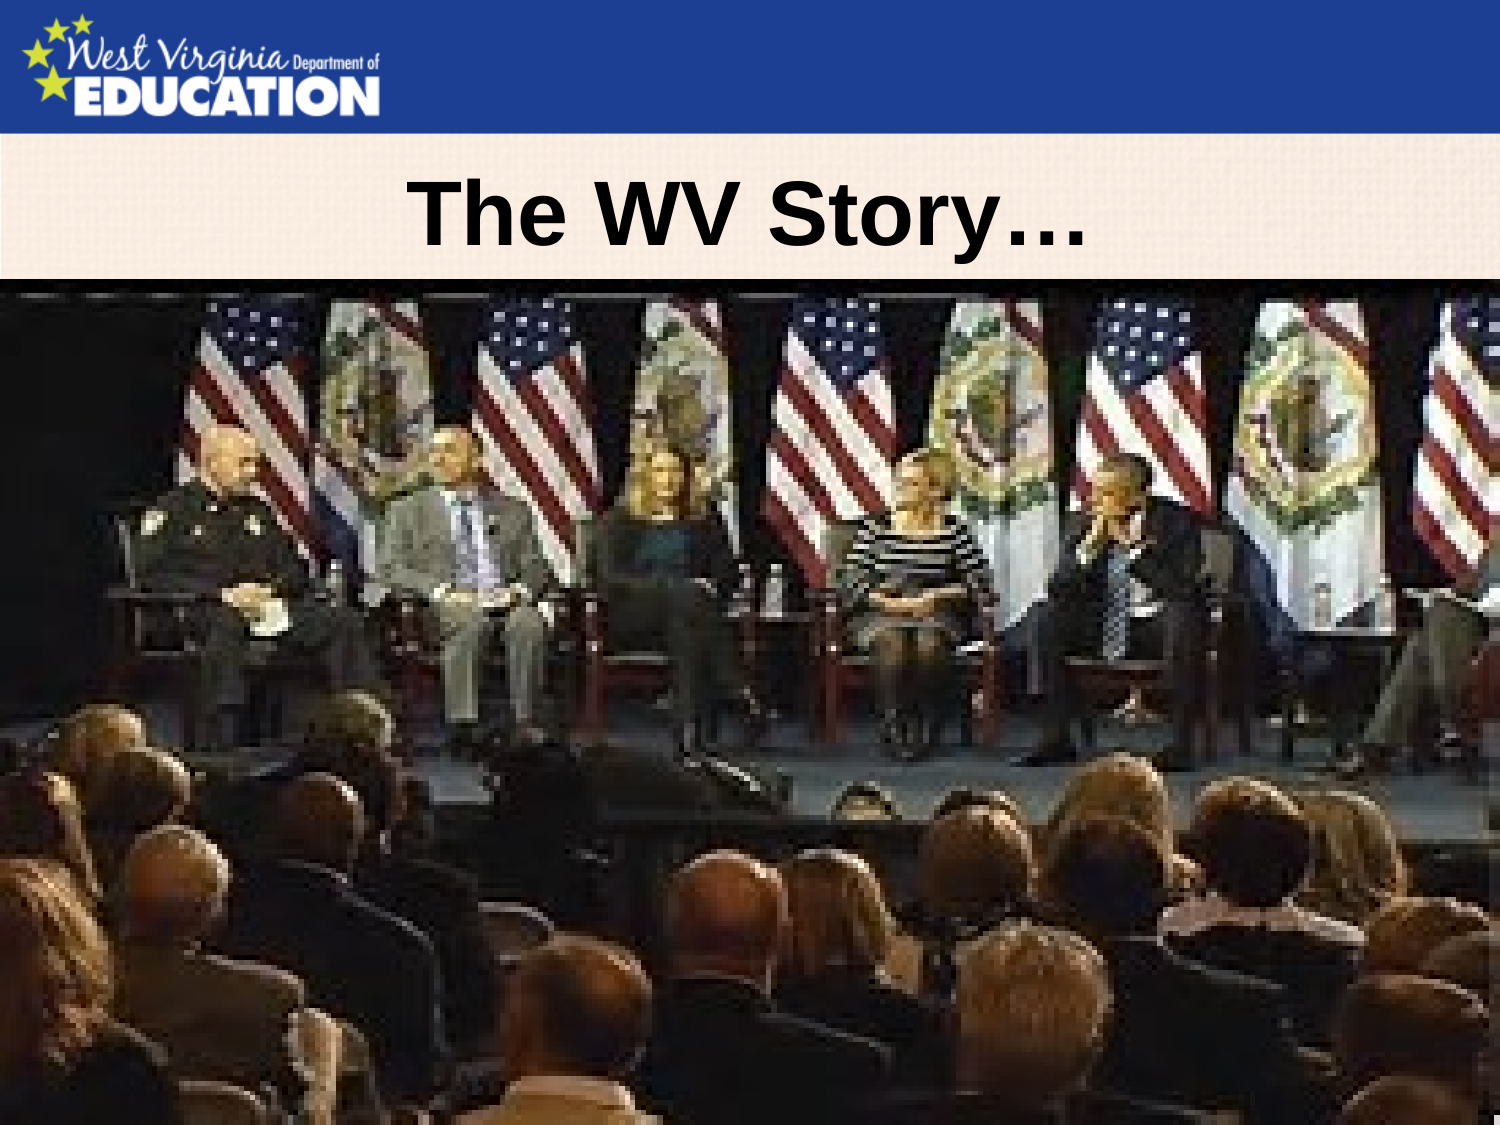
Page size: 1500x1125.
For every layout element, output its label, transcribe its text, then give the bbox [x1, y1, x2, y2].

title The WV Story… [0, 102, 1500, 279]
picture [0, 279, 1500, 1125]
picture [0, 0, 1500, 102]
